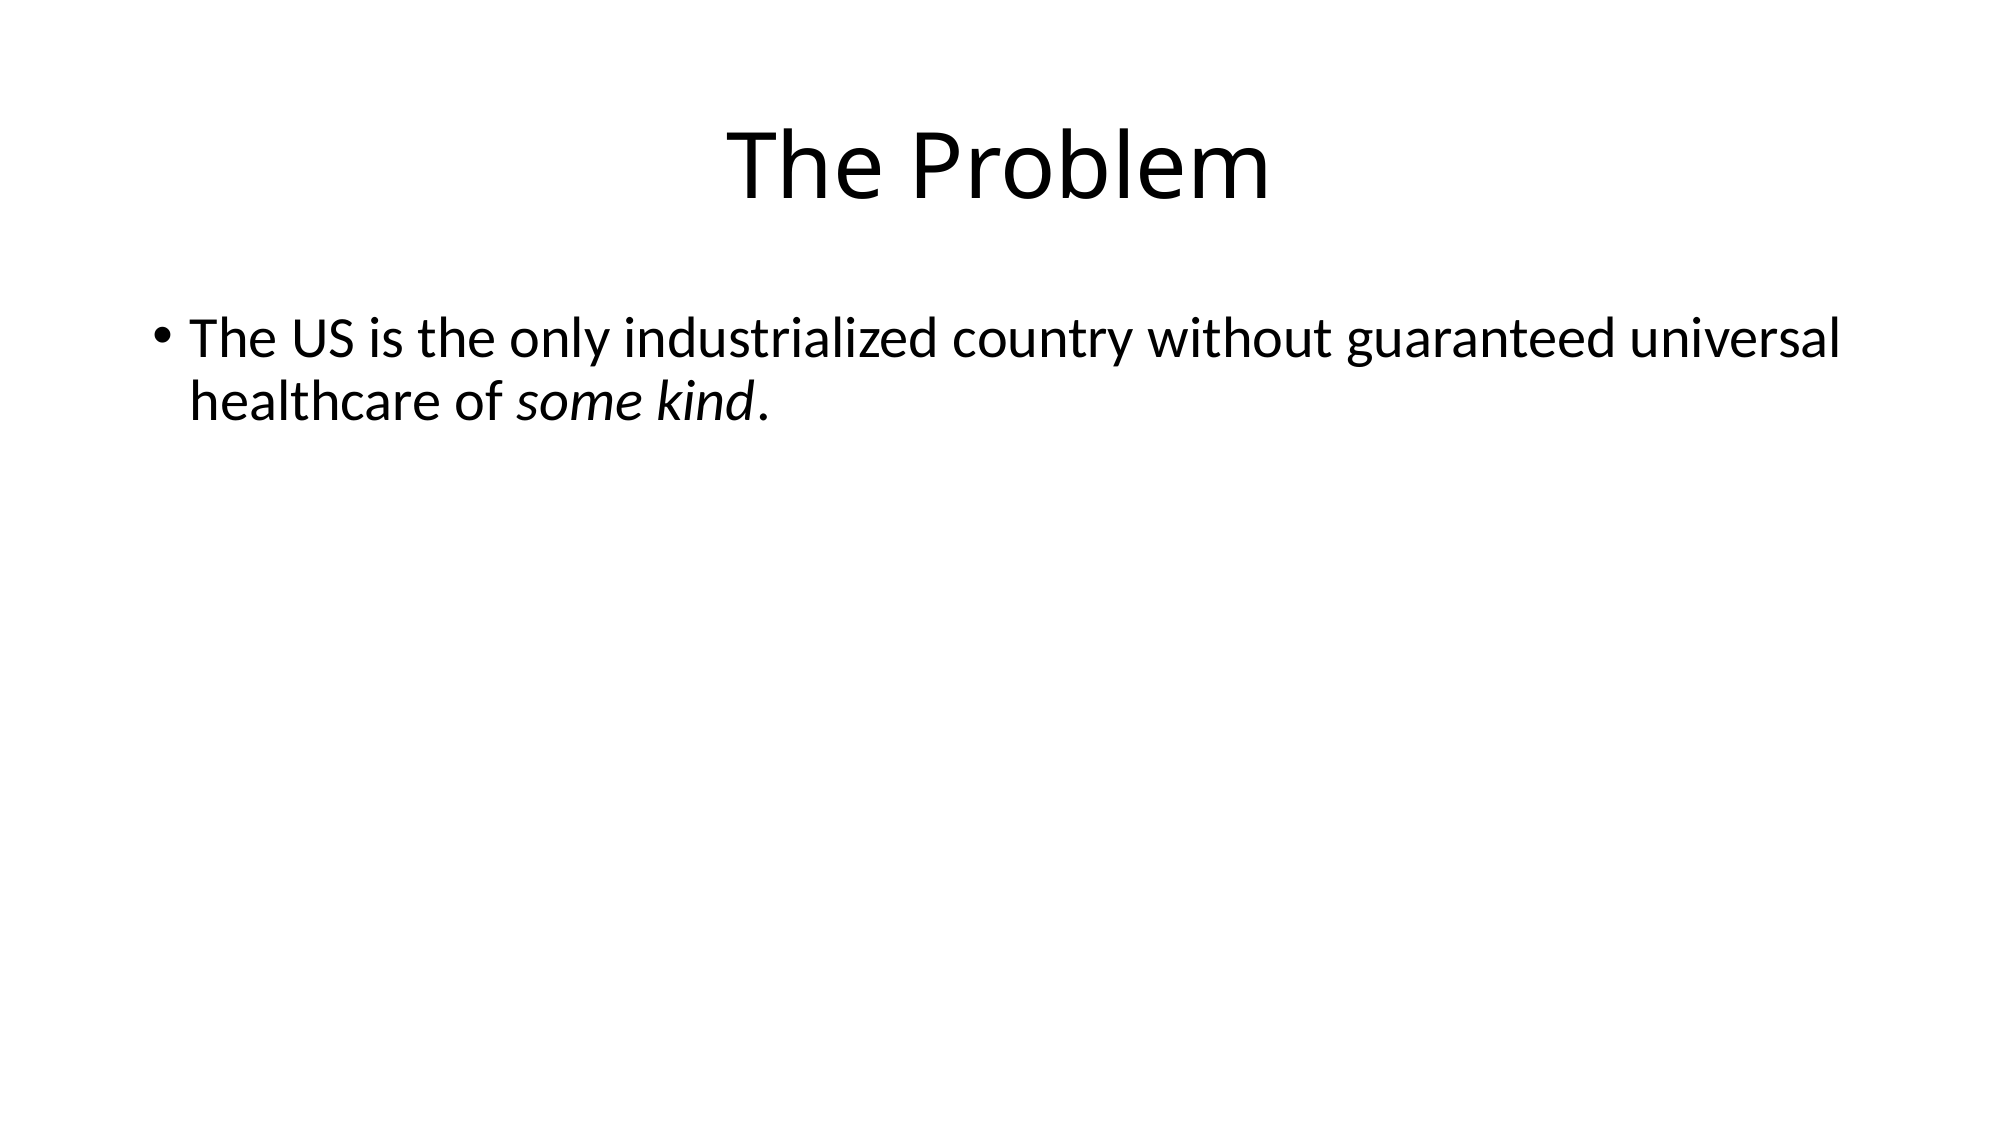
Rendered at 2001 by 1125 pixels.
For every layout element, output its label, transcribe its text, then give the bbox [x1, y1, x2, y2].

list The US is the only industrialized country without guaranteed universal healthcare of some kind. [137, 299, 1863, 1014]
title The Problem [137, 59, 1863, 278]
